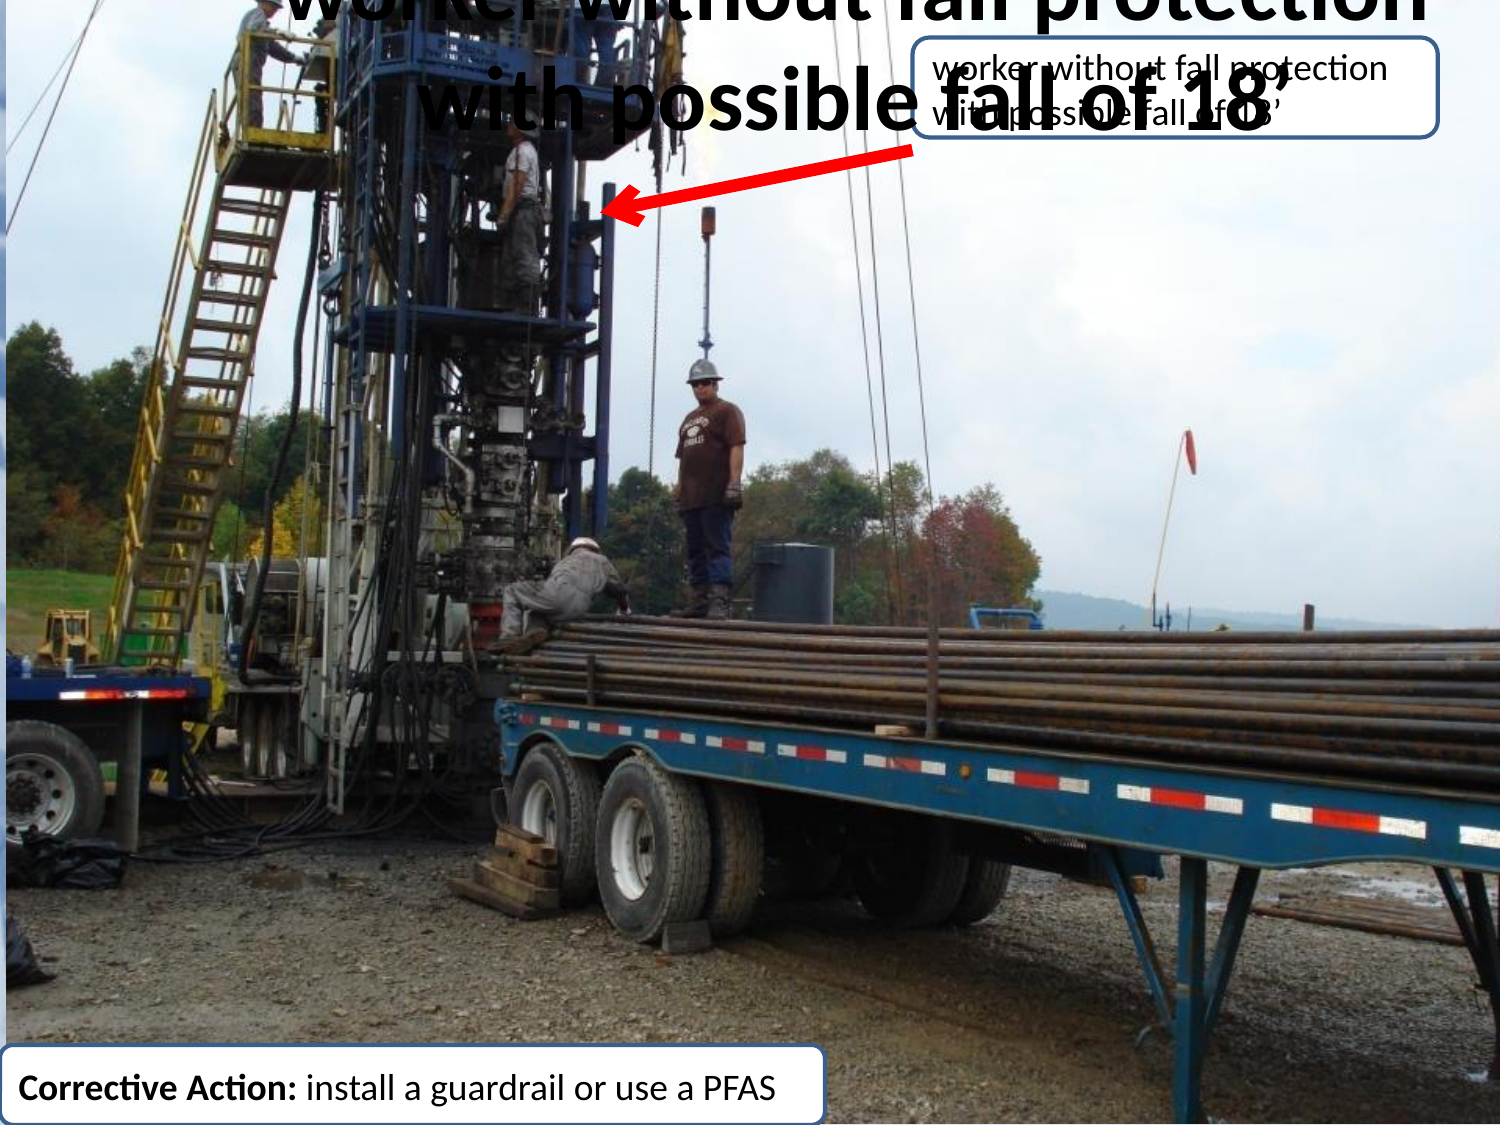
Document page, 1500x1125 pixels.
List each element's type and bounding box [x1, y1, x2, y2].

text_box [599, 149, 913, 213]
picture [0, 0, 1500, 1125]
